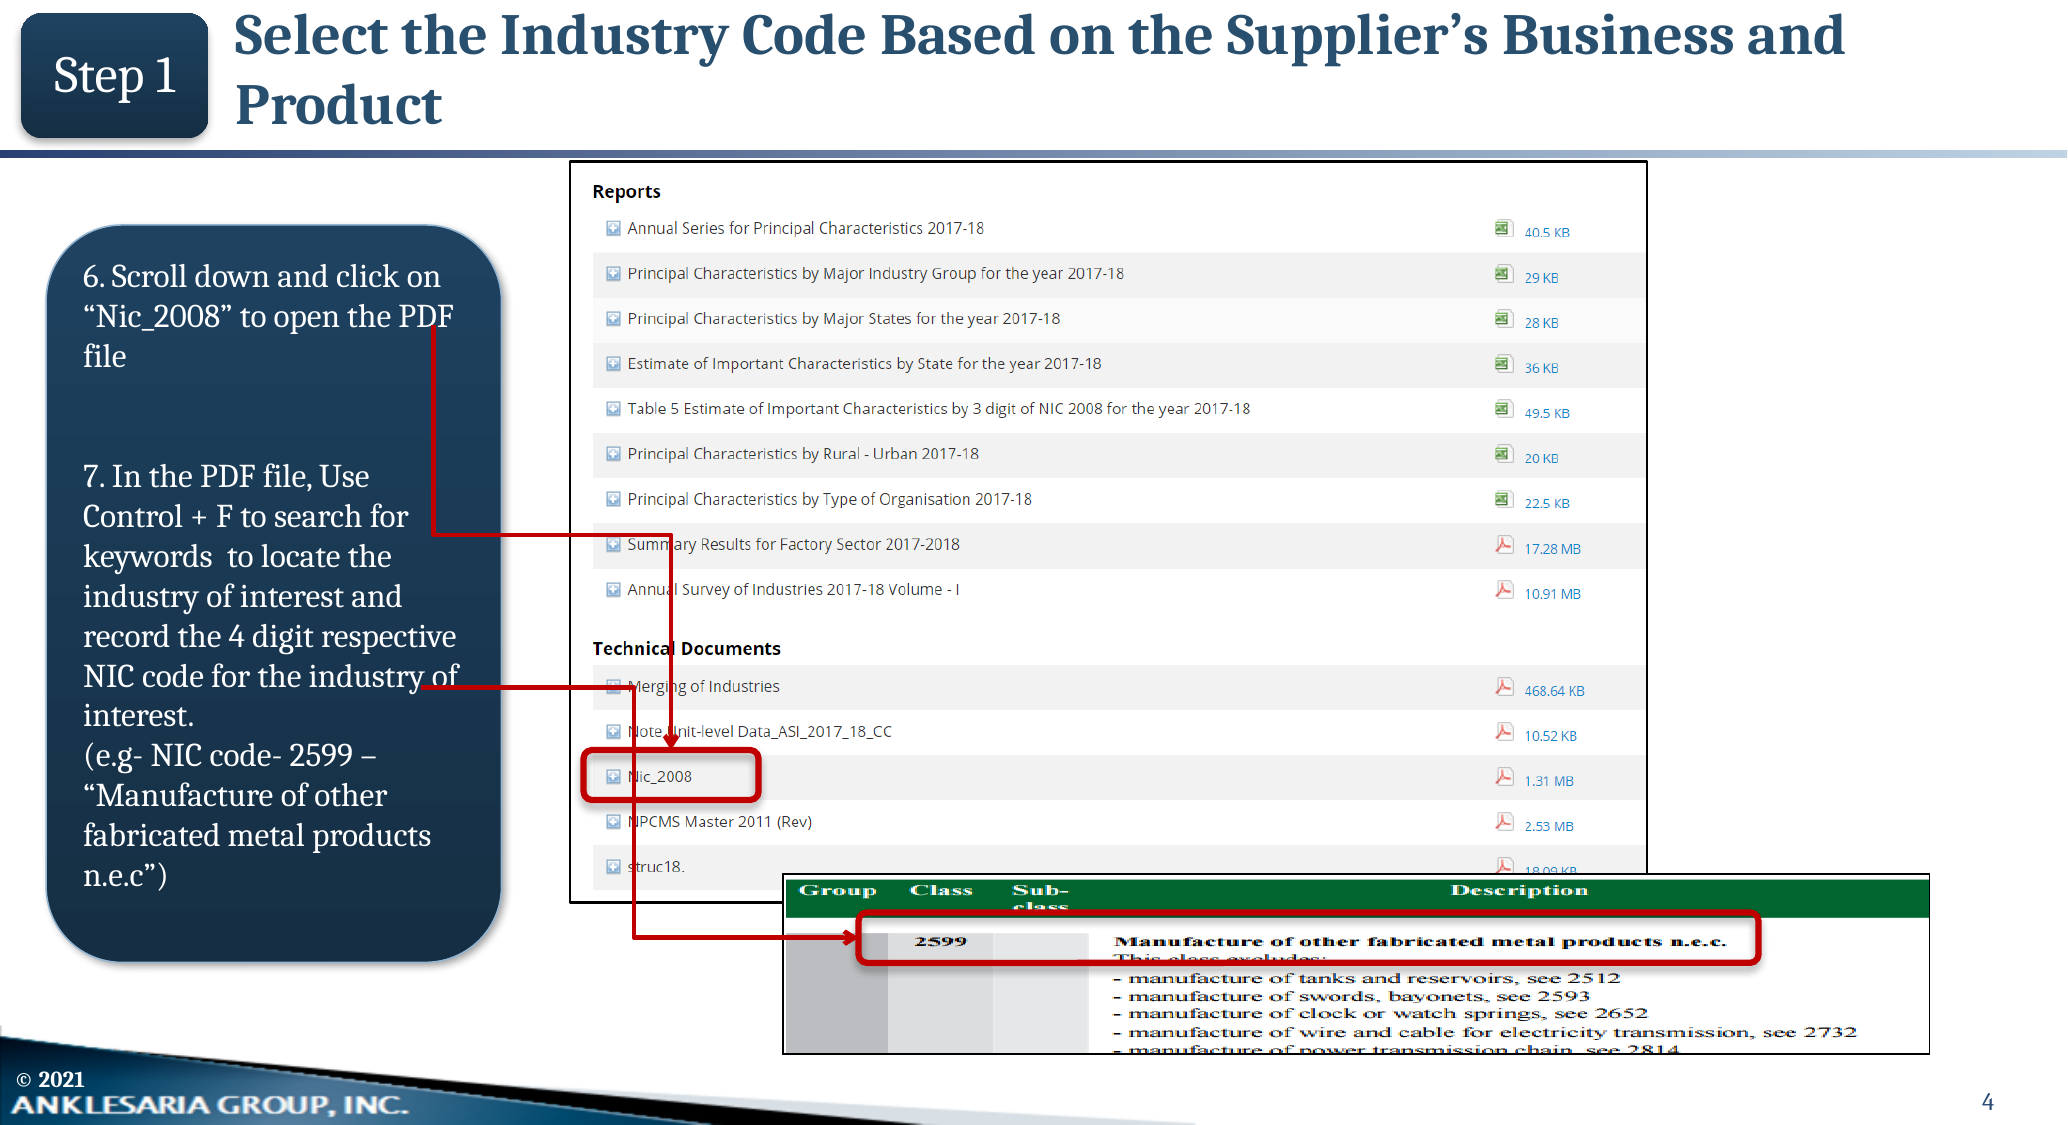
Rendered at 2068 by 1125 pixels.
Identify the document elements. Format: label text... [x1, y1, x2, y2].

slide_number 4 [1967, 1077, 2068, 1125]
picture [0, 1024, 1200, 1125]
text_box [339, 418, 766, 657]
text_box 6. Scroll down and click on “Nic_2008” to open the PDF file 7. In the PDF file, Use Control + F to search for keywords to locate the industry of interest and record the 4 digit respective NIC code for the industry of interest. (e.g- NIC code- 2599 – “Manufacture of other fabricated metal products n.e.c”) [45, 224, 503, 964]
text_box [20, 13, 209, 139]
picture [570, 162, 1930, 1054]
title Select the Industry Code Based on the Supplier’s Business and Product [221, 0, 1913, 181]
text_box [420, 687, 859, 938]
